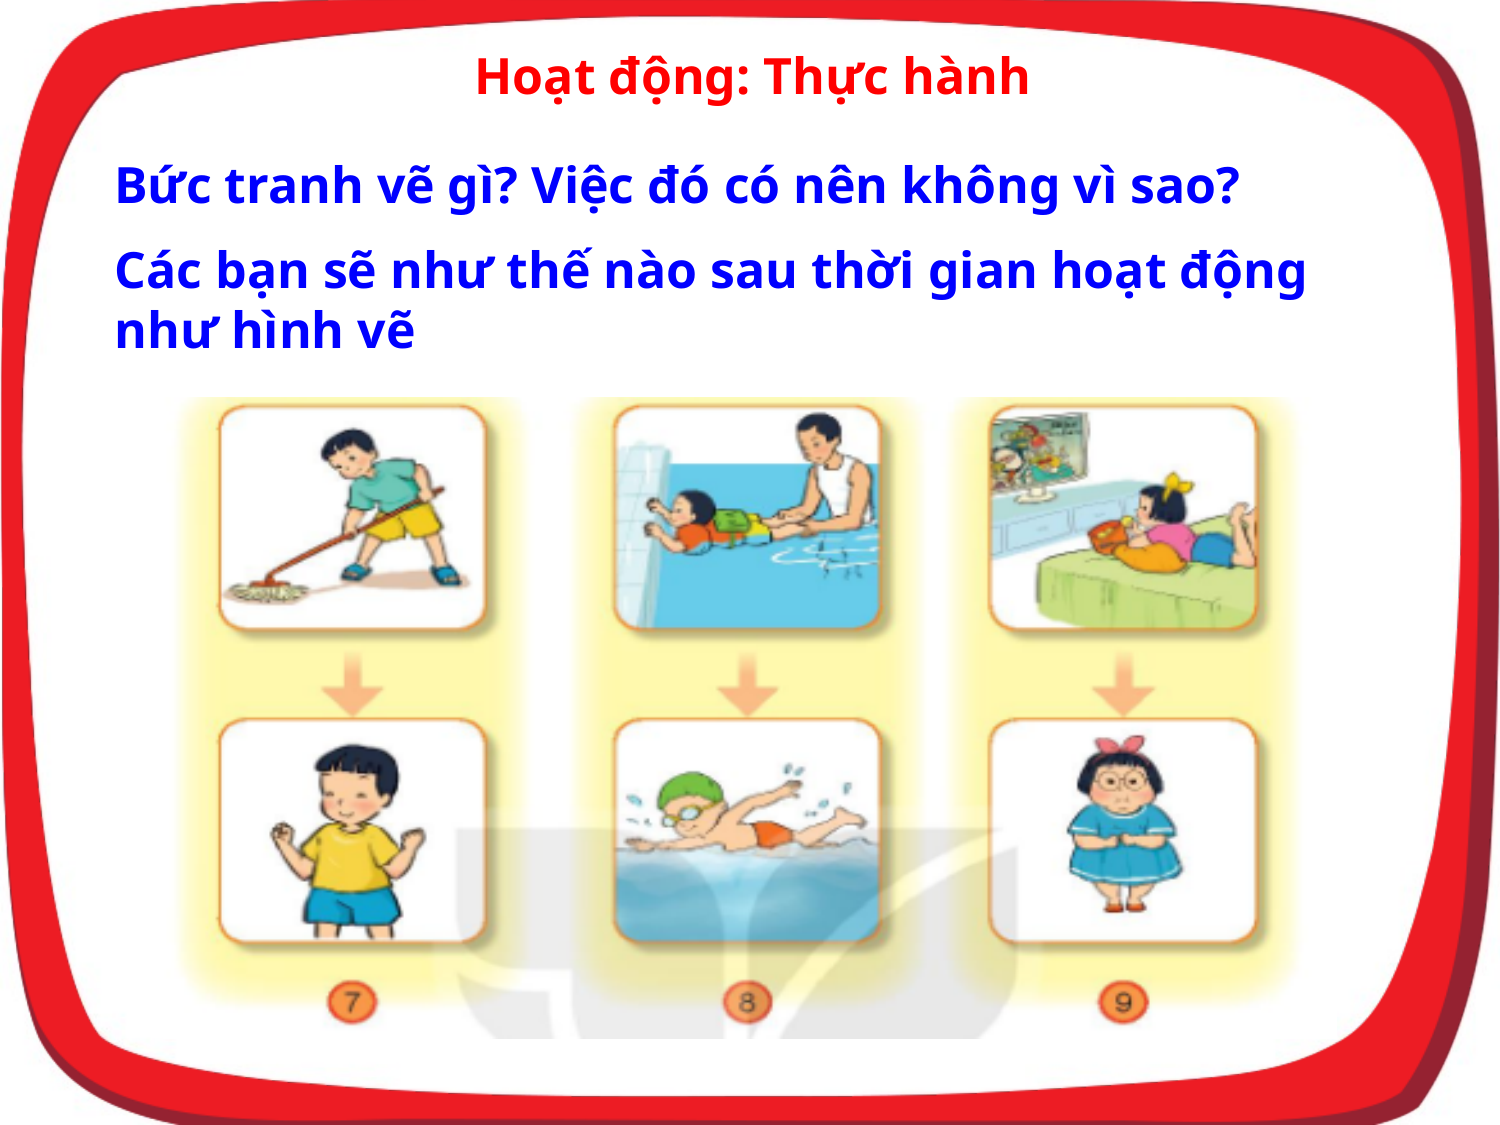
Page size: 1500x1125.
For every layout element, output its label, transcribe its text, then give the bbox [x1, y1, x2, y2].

picture [0, 0, 1500, 1125]
text_box Các bạn sẽ như thế nào sau thời gian hoạt động như hình vẽ [99, 230, 1400, 366]
text_box Hoạt động: Thực hành [459, 37, 1125, 113]
text_box Bức tranh vẽ gì? Việc đó có nên không vì sao? [99, 146, 1337, 222]
